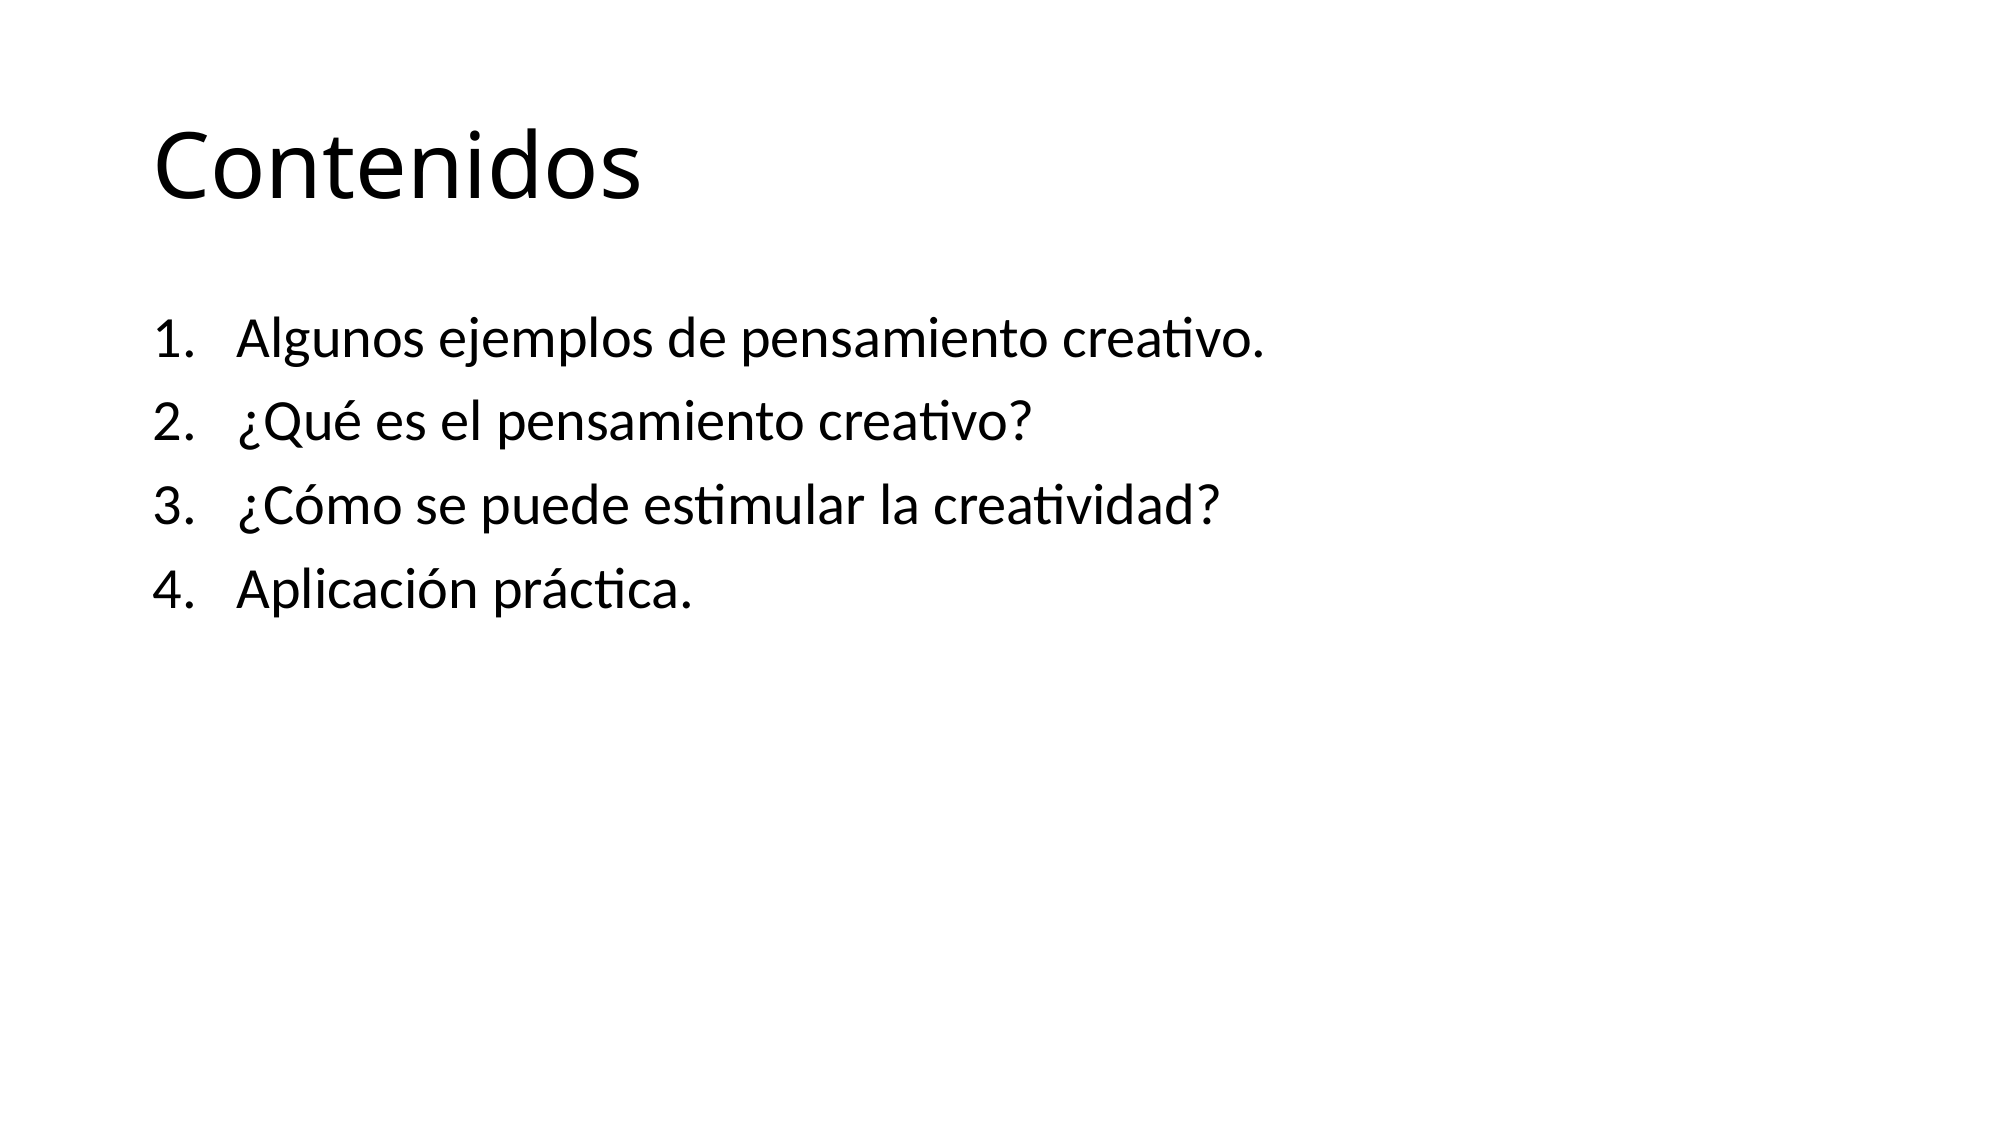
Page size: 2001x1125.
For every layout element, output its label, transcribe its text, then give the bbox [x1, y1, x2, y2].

title Contenidos [137, 59, 1863, 278]
list Algunos ejemplos de pensamiento creativo. ¿Qué es el pensamiento creativo? ¿Cómo se puede estimular la creatividad? Aplicación práctica. [137, 299, 1863, 1014]
